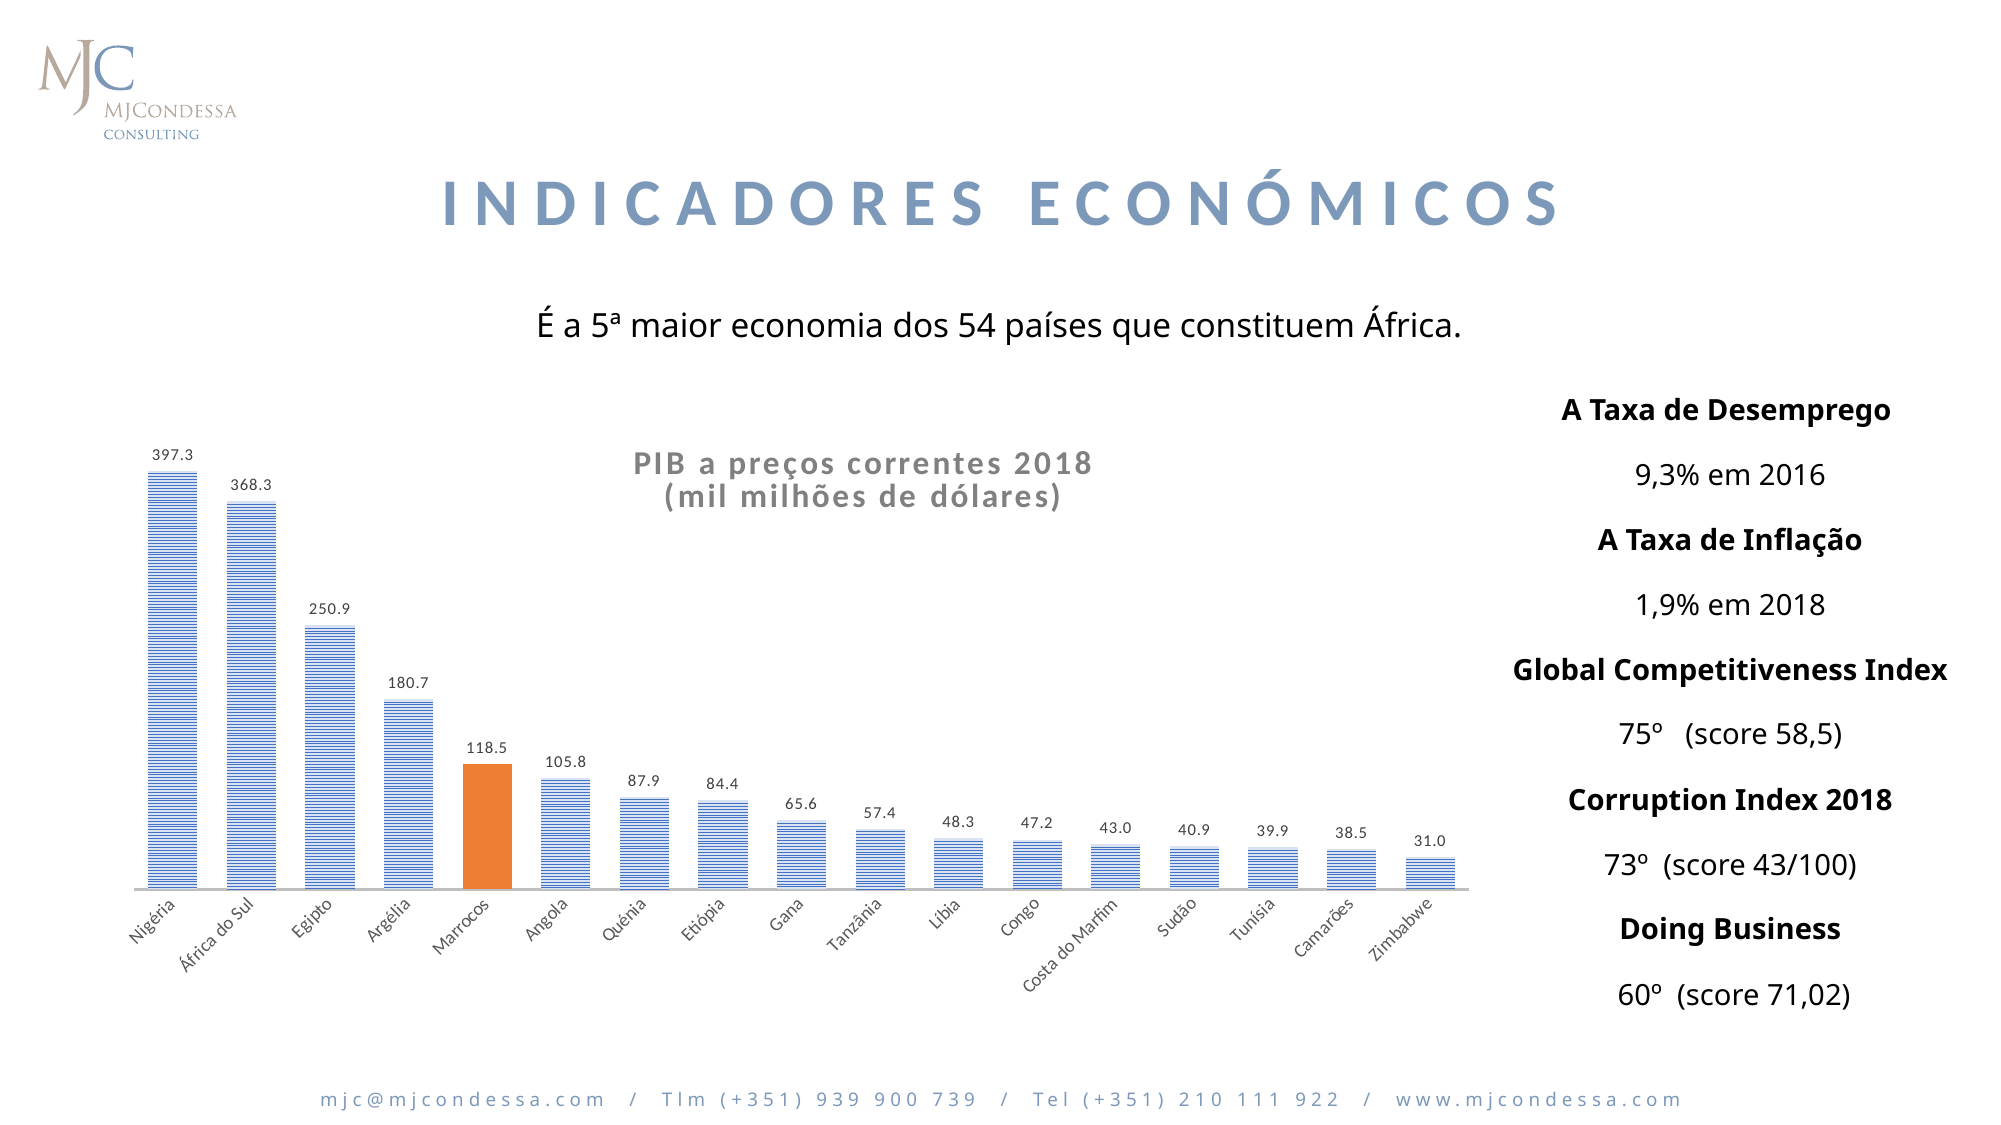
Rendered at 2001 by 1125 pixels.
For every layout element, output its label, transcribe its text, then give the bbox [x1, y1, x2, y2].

chart [110, 396, 1493, 1022]
text_box A Taxa de Desemprego 9,3% em 2016 A Taxa de Inflação 1,9% em 2018 Global Competitiveness Index 75º (score 58,5) Corruption Index 2018 73º (score 43/100) Doing Business 60º (score 71,02) [1492, 366, 1969, 1019]
subtitle É a 5ª maior economia dos 54 países que constituem África. [249, 297, 1750, 395]
title Indicadores económicos [137, 155, 1863, 253]
